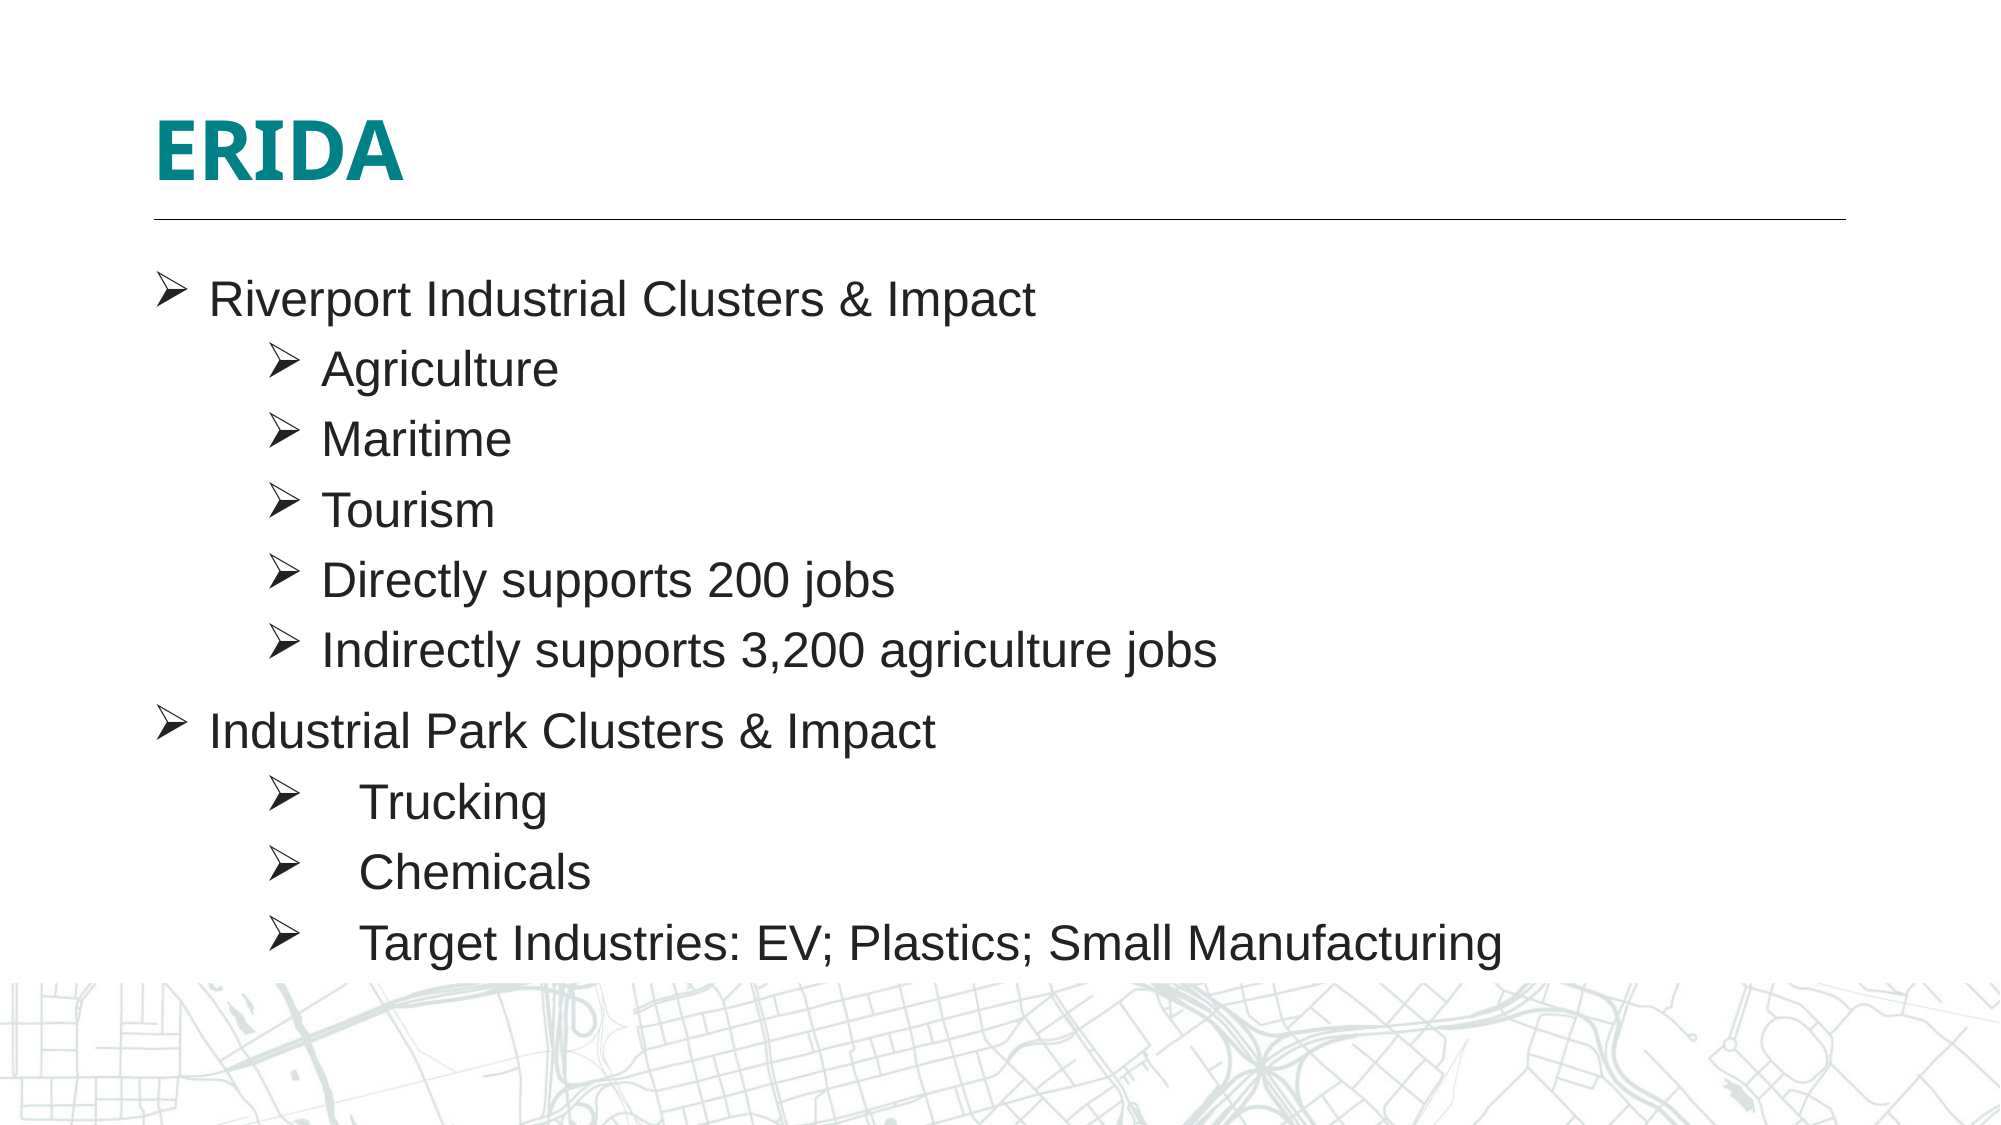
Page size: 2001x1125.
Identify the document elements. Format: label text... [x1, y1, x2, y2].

list Riverport Industrial Clusters & Impact Agriculture Maritime Tourism Directly supports 200 jobs Indirectly supports 3,200 agriculture jobs Industrial Park Clusters & Impact Trucking Chemicals Target Industries: EV; Plastics; Small Manufacturing [137, 258, 1864, 1036]
title ERIDA [137, 59, 1928, 248]
picture [0, 0, 2000, 1125]
